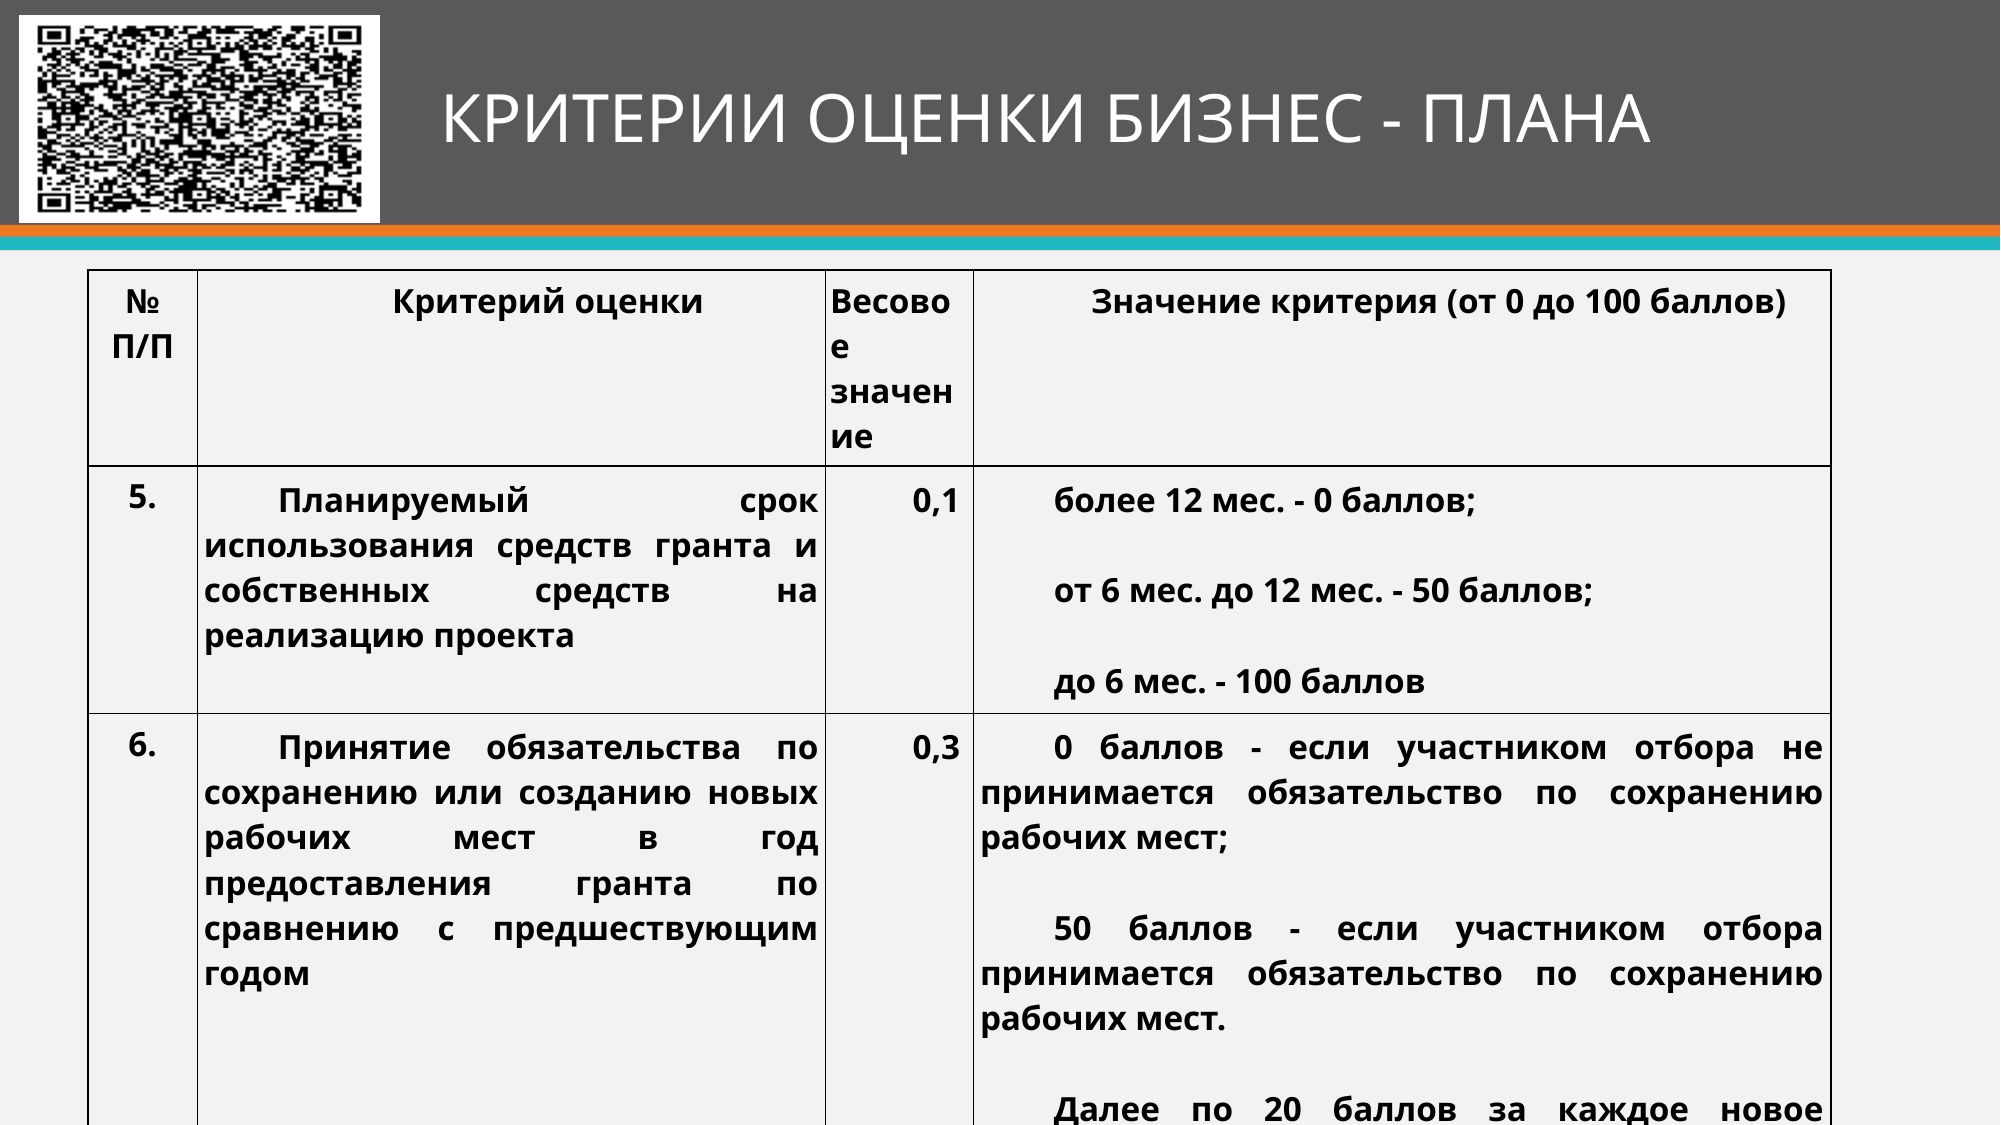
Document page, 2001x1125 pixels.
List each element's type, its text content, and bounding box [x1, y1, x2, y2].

table_cell 6. [89, 714, 197, 1125]
table_header Значение критерия (от 0 до 100 баллов) [974, 271, 1830, 465]
table_header Критерий оценки [198, 271, 825, 465]
table_cell Принятие обязательства по сохранению или созданию новых рабочих мест в год предоставления гранта по сравнению с предшествующим годом [198, 714, 825, 1125]
table_cell 0 баллов - если участником отбора не принимается обязательство по сохранению рабочих мест; 50 баллов - если участником отбора принимается обязательство по сохранению рабочих мест. Далее по 20 баллов за каждое новое рабочее место, но не более 100 баллов. 100 баллов по созданию 3 или более новых рабочих мест. [974, 714, 1830, 1125]
table_cell более 12 мес. - 0 баллов; от 6 мес. до 12 мес. - 50 баллов; до 6 мес. - 100 баллов [974, 467, 1830, 713]
table_cell Планируемый срок использования средств гранта и собственных средств на реализацию проекта [198, 467, 825, 713]
picture [18, 15, 380, 223]
table_header Весовое значение [826, 271, 973, 465]
table_header № П/П [89, 271, 197, 465]
table_cell 0,3 [826, 714, 973, 1125]
title КРИТЕРИИ ОЦЕНКИ БИЗНЕС - ПЛАНА [425, 31, 2000, 165]
table_cell 5. [89, 467, 197, 713]
table_cell 0,1 [826, 467, 973, 713]
